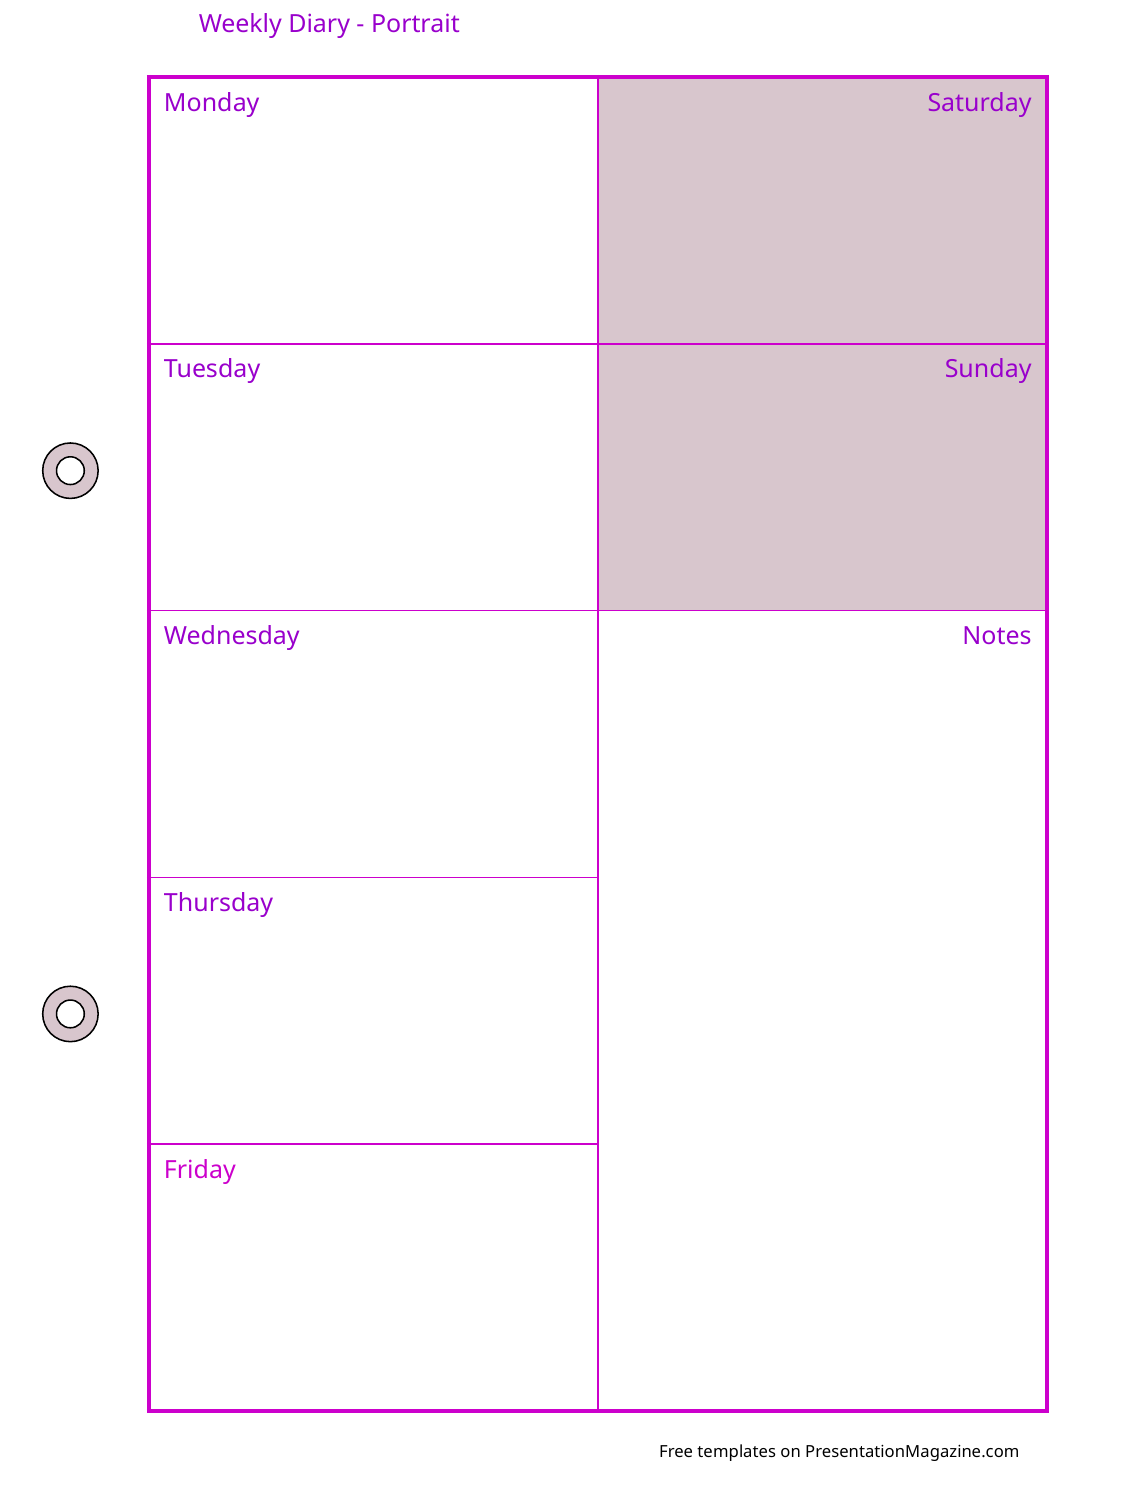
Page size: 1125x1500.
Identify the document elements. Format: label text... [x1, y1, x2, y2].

table_cell Wednesday [151, 611, 597, 877]
text_box [42, 442, 99, 499]
table_cell Friday [151, 1145, 597, 1409]
table_cell Tuesday [151, 345, 597, 610]
text_box Free templates on PresentationMagazine.com [644, 1433, 1036, 1468]
text_box [42, 986, 99, 1042]
table_cell Sunday [599, 345, 1045, 610]
text_box Weekly Diary - Portrait [184, 0, 476, 45]
table_cell Notes [599, 611, 1045, 1409]
table_header Saturday [599, 79, 1045, 343]
table_cell Thursday [151, 878, 597, 1143]
table_header Monday [151, 79, 597, 343]
